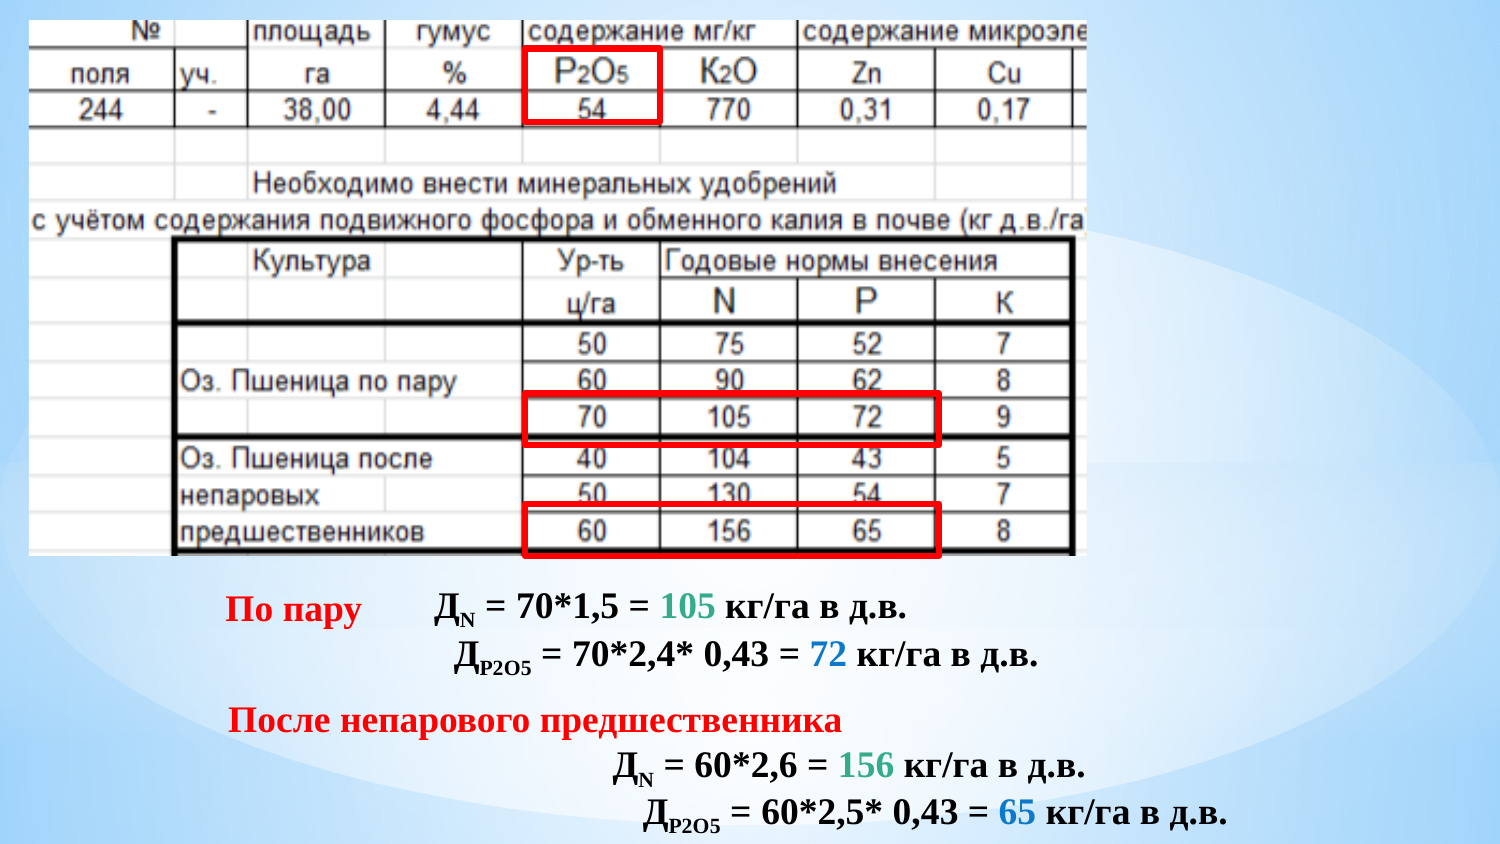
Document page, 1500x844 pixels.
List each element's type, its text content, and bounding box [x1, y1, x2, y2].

text_box ДР2О5 = 60*2,5* 0,43 = 65 кг/га в д.в. [557, 781, 1314, 844]
text_box ДN = 70*1,5 = 105 кг/га в д.в. [402, 574, 940, 623]
text_box ДN = 60*2,6 = 156 кг/га в д.в. [557, 734, 1141, 781]
text_box По пару [210, 576, 378, 637]
picture [28, 20, 1087, 556]
text_box ДР2О5 = 70*2,4* 0,43 = 72 кг/га в д.в. [378, 623, 1115, 686]
text_box После непарового предшественника [213, 687, 858, 748]
